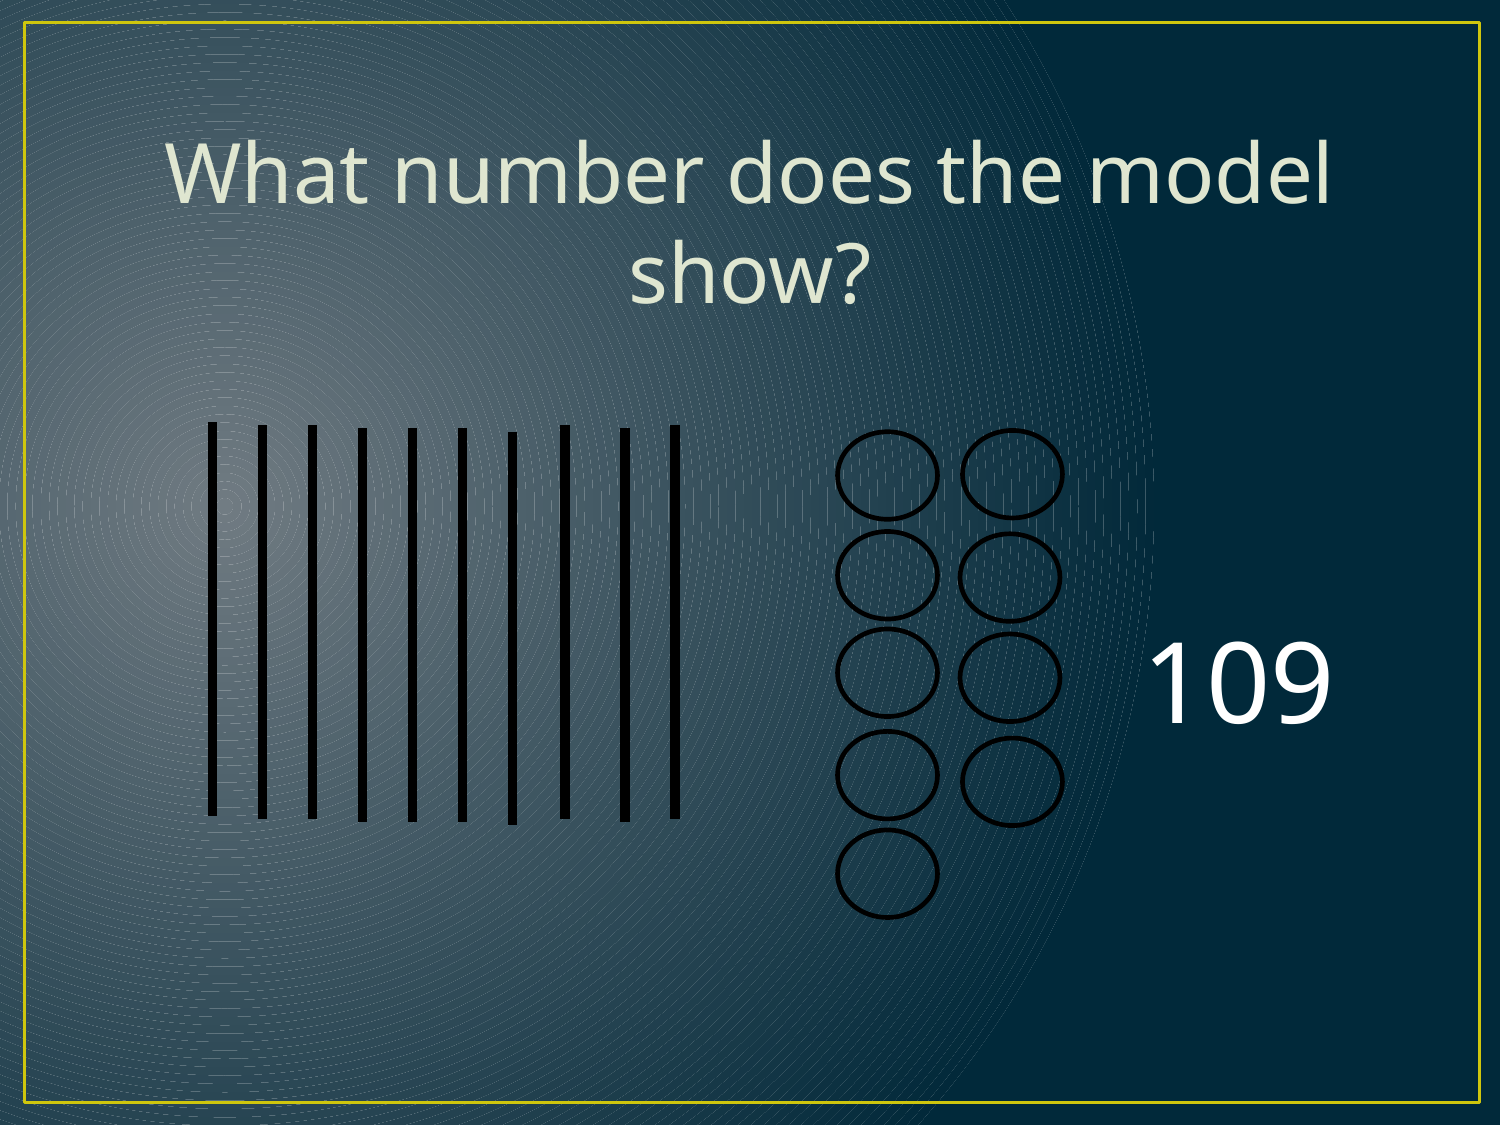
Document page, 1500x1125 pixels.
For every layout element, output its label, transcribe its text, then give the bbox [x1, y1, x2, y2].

text_box [836, 828, 939, 919]
text_box [958, 532, 1062, 623]
text_box [836, 530, 939, 621]
text_box [961, 736, 1064, 827]
text_box 109 [1112, 603, 1366, 754]
text_box [958, 632, 1062, 723]
text_box [836, 730, 939, 821]
text_box [836, 627, 939, 718]
text_box [836, 430, 939, 521]
list What number does the model show? [75, 112, 1425, 1005]
text_box [961, 429, 1064, 520]
